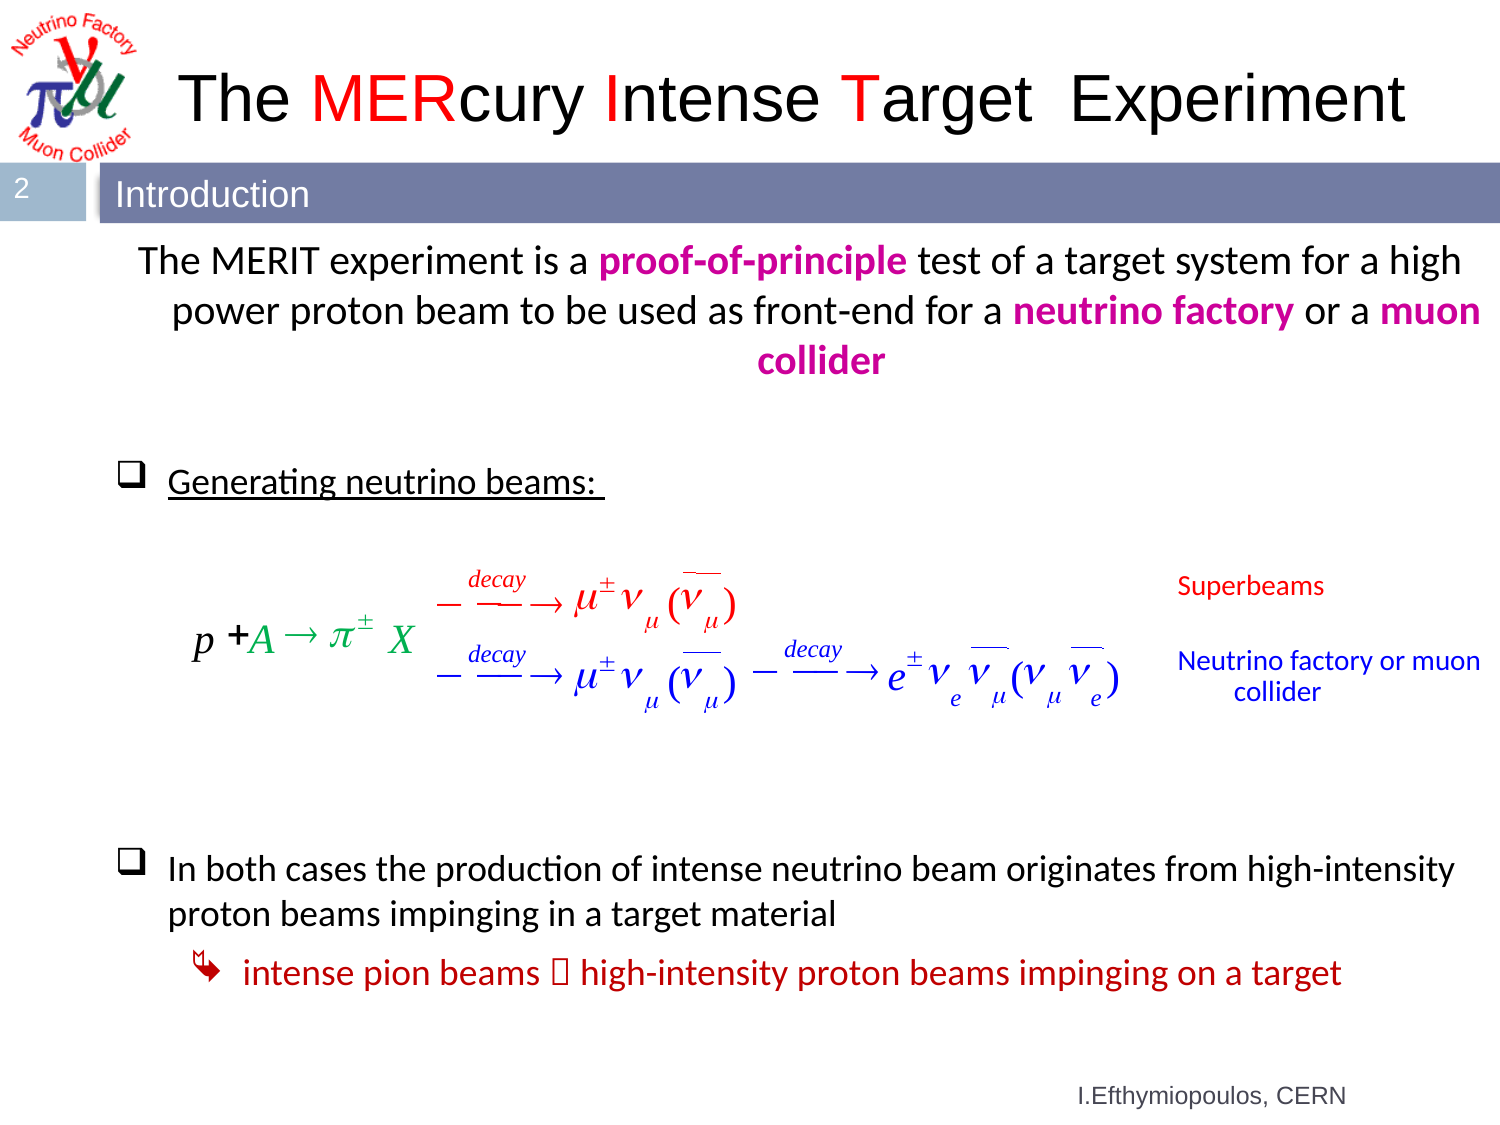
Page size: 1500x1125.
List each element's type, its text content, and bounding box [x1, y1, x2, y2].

list Introduction [99, 162, 1500, 224]
slide_number I.Efthymiopoulos, CERN [1062, 1065, 1500, 1125]
slide_number 2 [0, 162, 87, 222]
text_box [185, 562, 1121, 714]
text_box Generating neutrino beams: In both cases the production of intense neutrino beam originates from high-intensity proton beams impinging in a target material intense pion beams  high-intensity proton beams impinging on a target [100, 449, 1500, 1050]
list The MERIT experiment is a proof‐of‐principle test of a target system for a high power proton beam to be used as front‐end for a neutrino factory or a muon collider [100, 224, 1500, 413]
title The MERcury Intense Target Experiment [162, 38, 1500, 152]
picture [10, 12, 138, 163]
